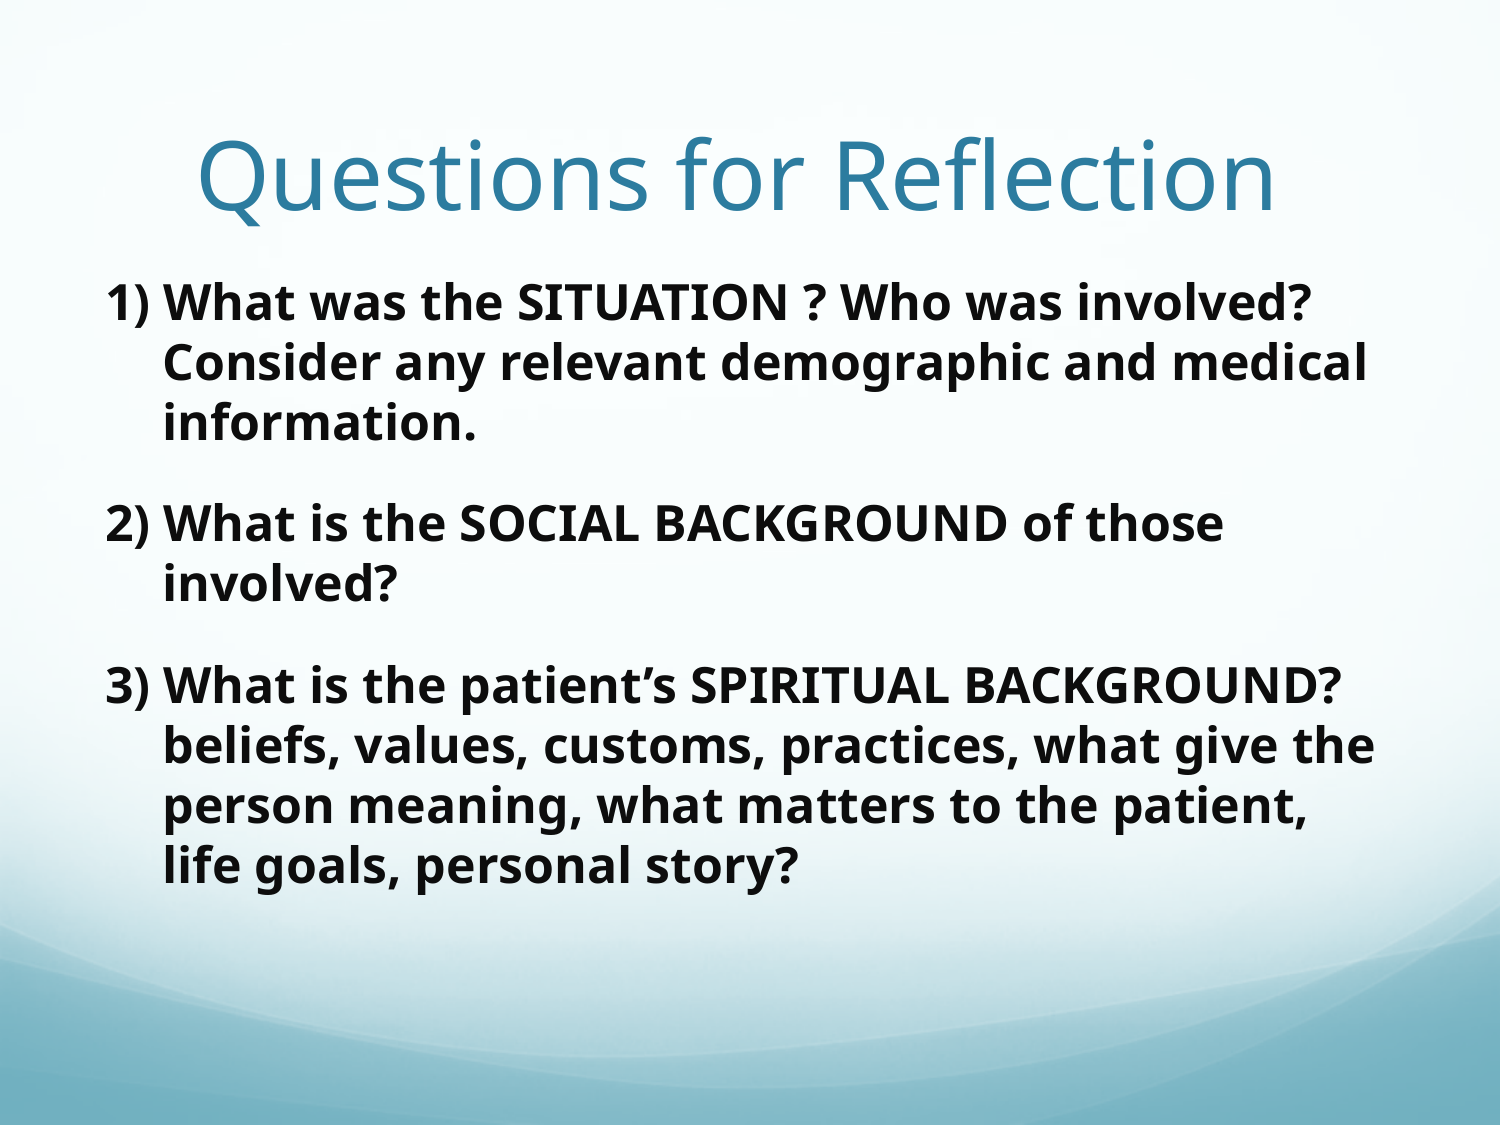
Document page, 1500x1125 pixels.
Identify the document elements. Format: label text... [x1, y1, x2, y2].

title Questions for Reflection [90, 17, 1410, 237]
list 1) What was the SITUATION ? Who was involved? Consider any relevant demographic and medical information. 2) What is the SOCIAL BACKGROUND of those involved? 3) What is the patient’s SPIRITUAL BACKGROUND? beliefs, values, customs, practices, what give the person meaning, what matters to the patient, life goals, personal story? [90, 262, 1410, 1034]
